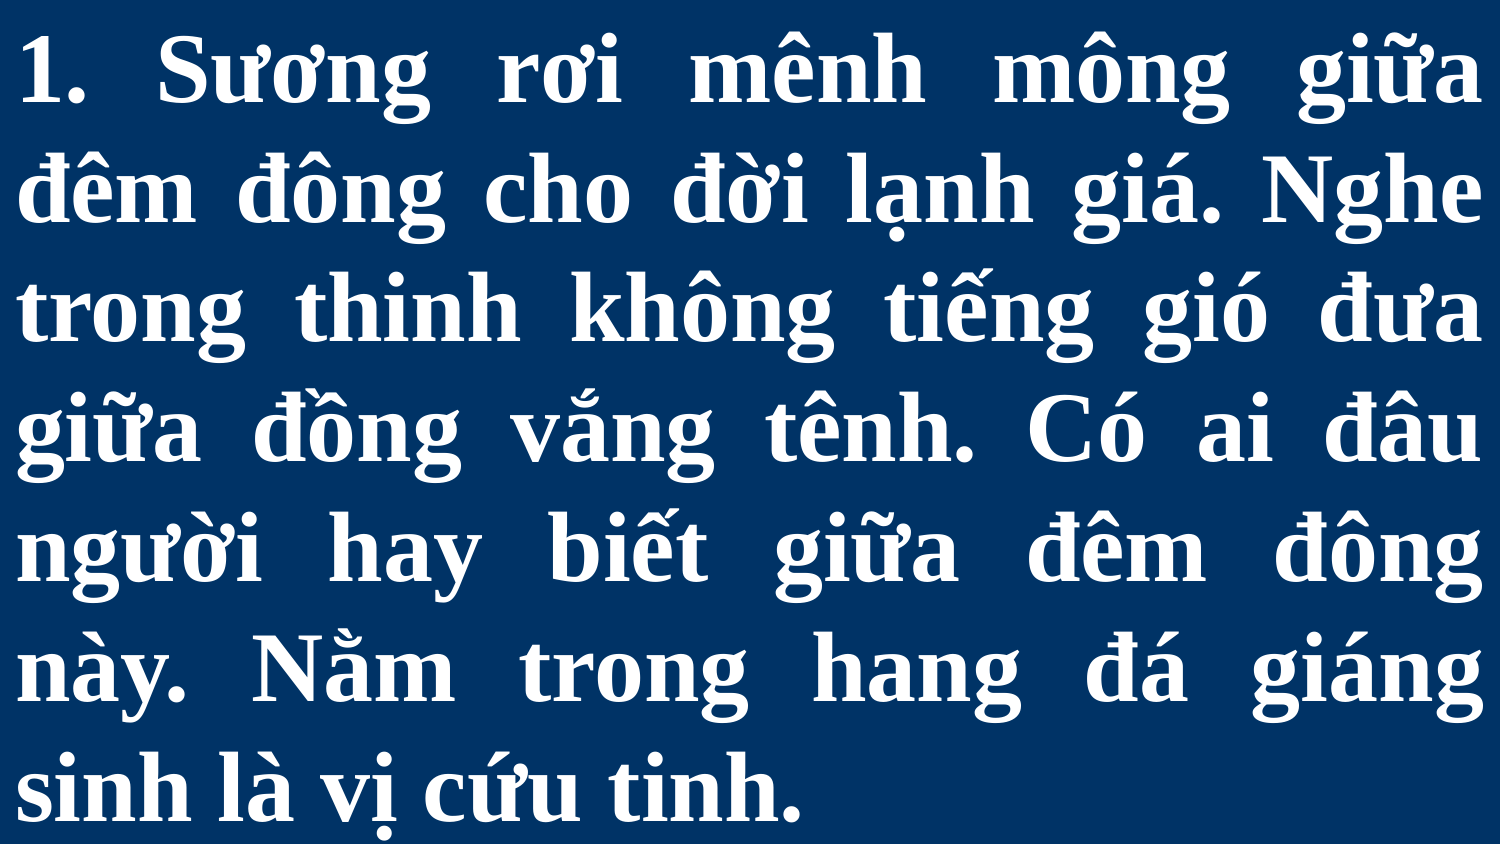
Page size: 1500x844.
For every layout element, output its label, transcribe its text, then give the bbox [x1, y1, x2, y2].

title 1. Sương rơi mênh mông giữa đêm đông cho đời lạnh giá. Nghe trong thinh không tiếng gió đưa giữa đồng vắng tênh. Có ai đâu người hay biết giữa đêm đông này. Nằm trong hang đá giáng sinh là vị cứu tinh. [0, 0, 1500, 844]
